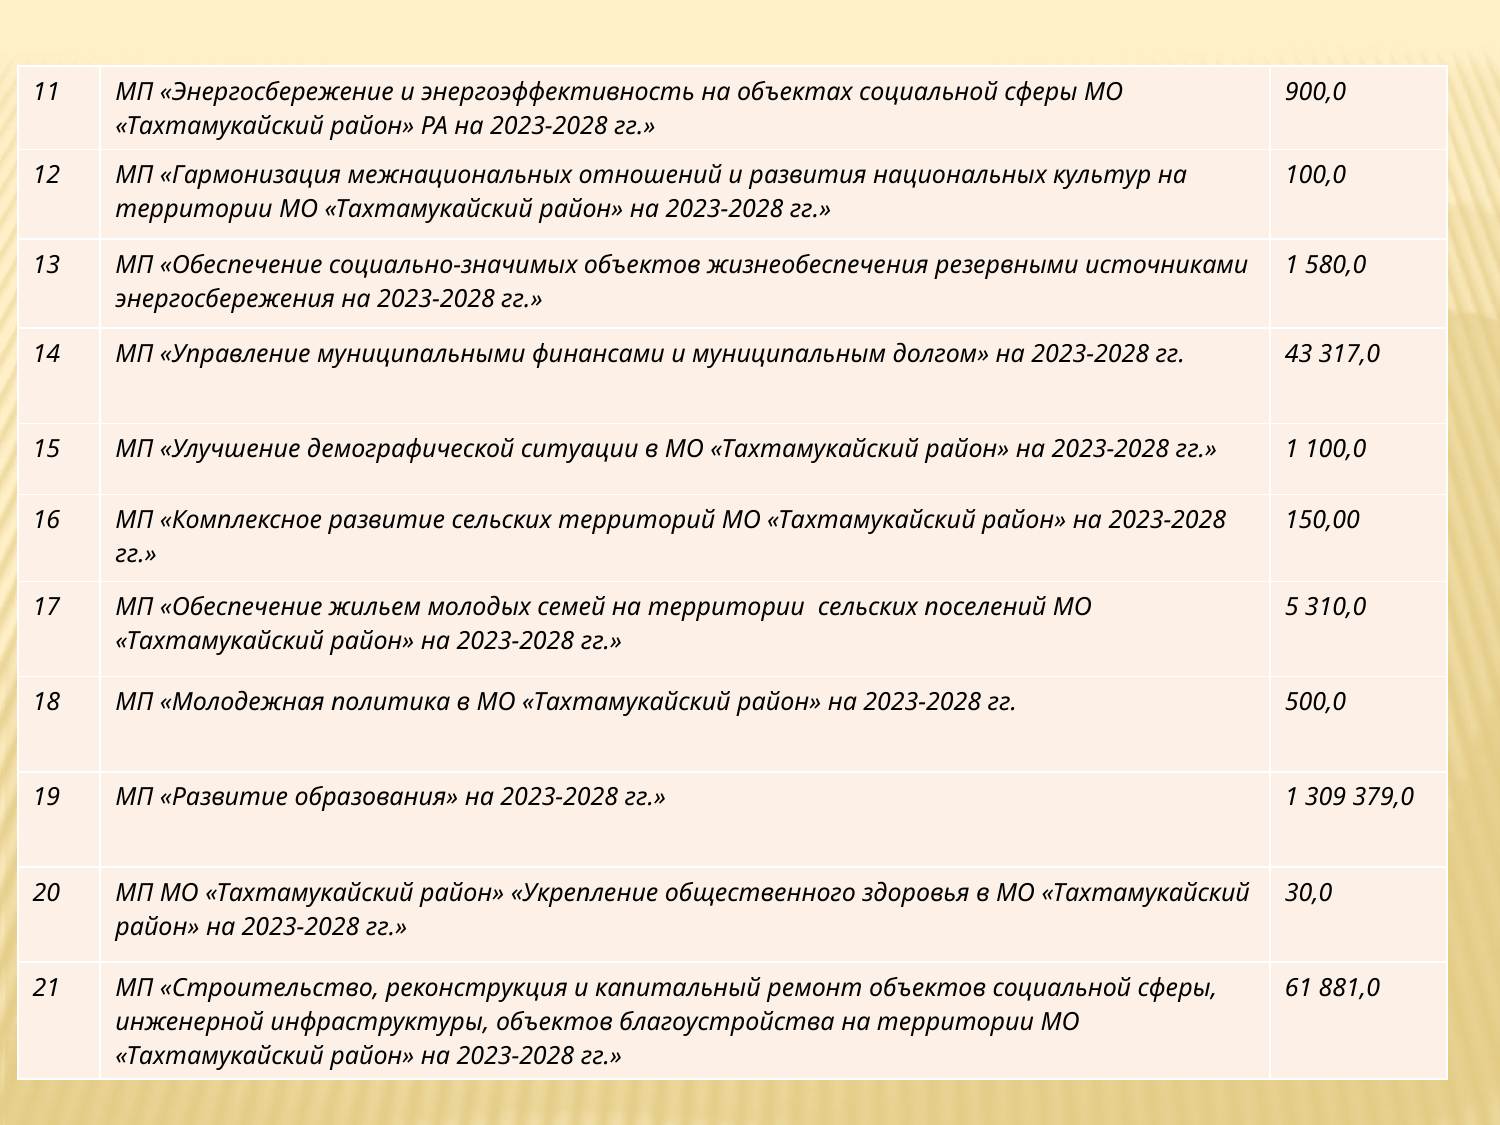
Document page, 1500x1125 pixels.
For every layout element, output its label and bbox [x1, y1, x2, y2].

table_cell [19, 868, 99, 961]
table_cell [19, 495, 99, 581]
table_cell [19, 240, 99, 327]
table_cell [1271, 240, 1446, 327]
table_cell [101, 150, 1269, 238]
table_cell [101, 424, 1269, 494]
table_header [1271, 67, 1446, 149]
table_cell [101, 495, 1269, 581]
table_cell [101, 963, 1269, 1078]
table_cell [19, 424, 99, 494]
table_cell [101, 773, 1269, 866]
table_cell [1271, 495, 1446, 581]
table_cell [19, 677, 99, 771]
table_cell [101, 677, 1269, 771]
table_cell [1271, 677, 1446, 771]
table_header [101, 67, 1269, 149]
table_cell [1271, 150, 1446, 238]
table_cell [19, 150, 99, 238]
table_cell [19, 773, 99, 866]
table_cell [19, 329, 99, 423]
table_cell [101, 582, 1269, 676]
table_cell [1271, 329, 1446, 423]
table_cell [19, 963, 99, 1078]
table_cell [1271, 868, 1446, 961]
table_cell [101, 868, 1269, 961]
table_cell [1271, 963, 1446, 1078]
table_cell [19, 582, 99, 676]
table_cell [1271, 773, 1446, 866]
table_header [19, 67, 99, 149]
table_cell [1271, 582, 1446, 676]
table_cell [1271, 424, 1446, 494]
table_cell [101, 240, 1269, 327]
table_cell [101, 329, 1269, 423]
